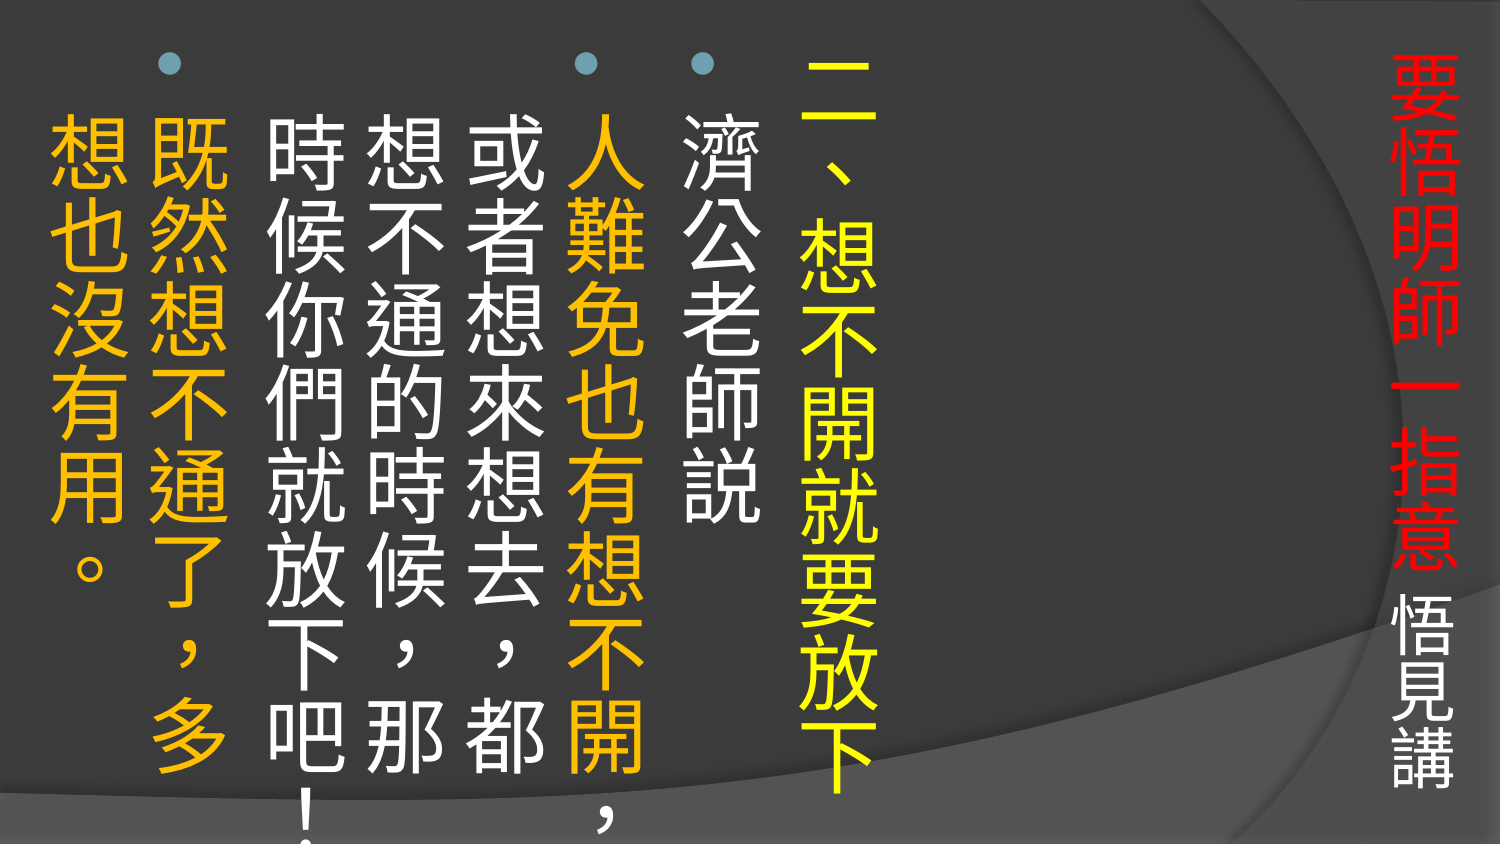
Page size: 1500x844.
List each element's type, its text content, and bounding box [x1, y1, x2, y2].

title 要悟明師一指意 悟見講 [1364, 21, 1483, 820]
list 二、想不開就要放下 濟公老師説 人難免也有想不開，或者想來想去，都想不通的時候，那時候你們就放下吧！ 既然想不通了，多想也沒有用。 [29, 27, 1365, 820]
